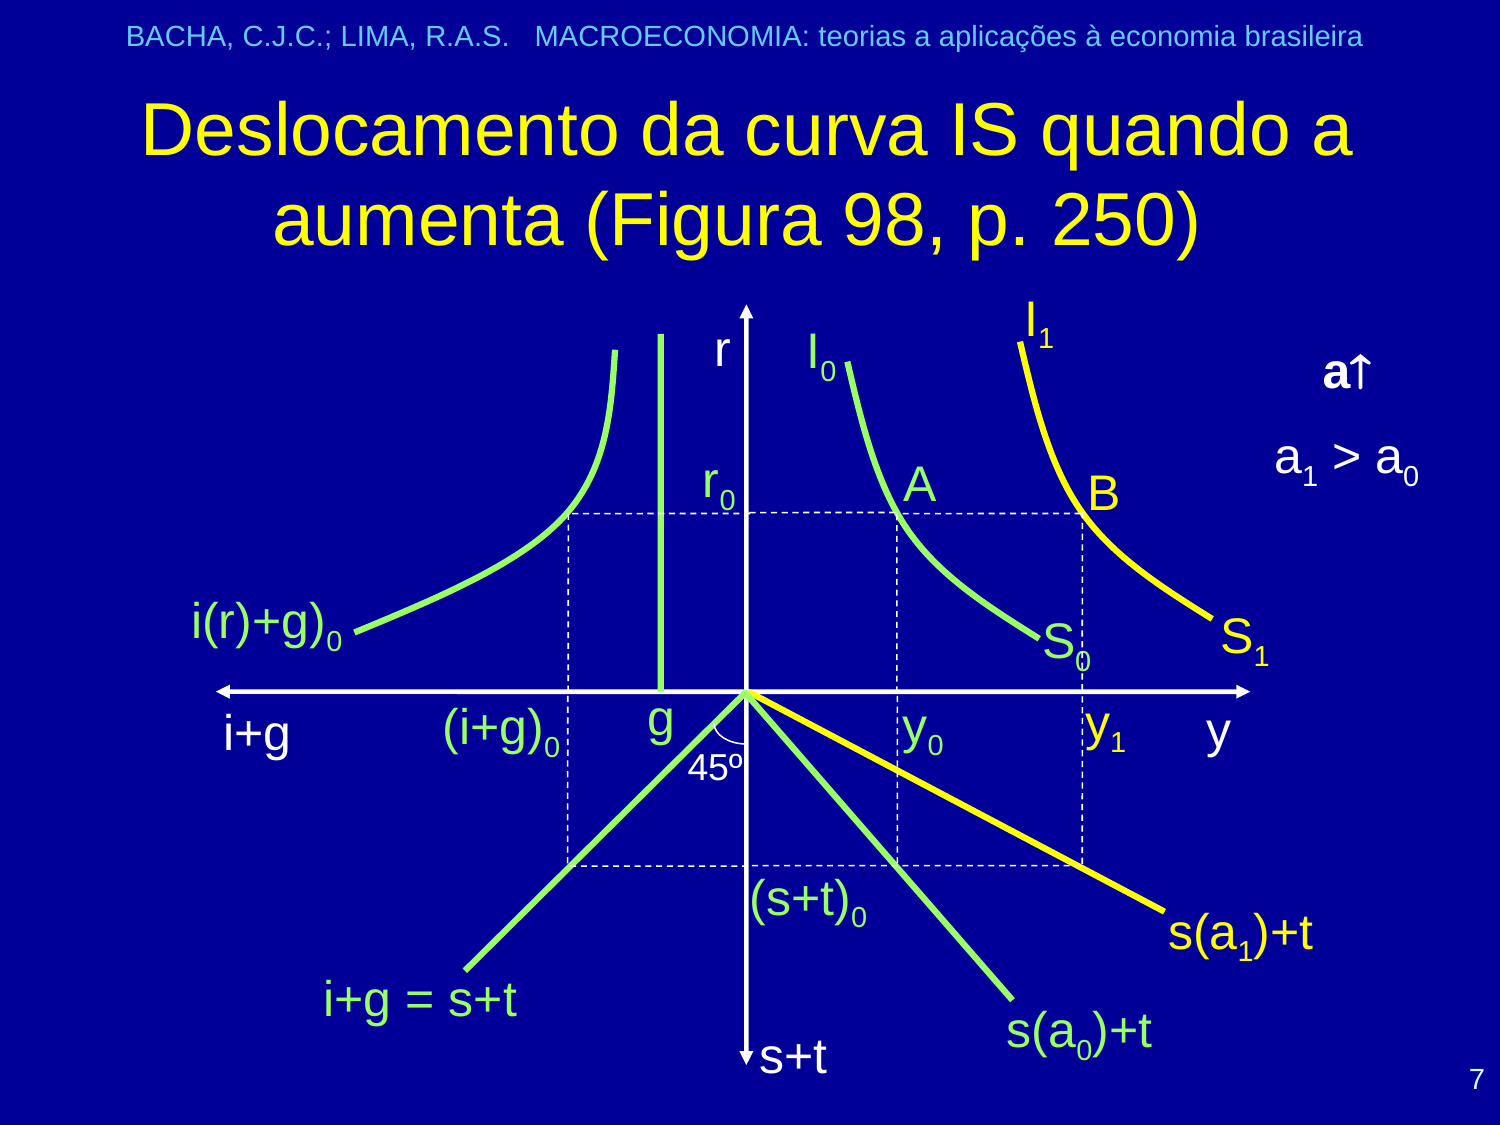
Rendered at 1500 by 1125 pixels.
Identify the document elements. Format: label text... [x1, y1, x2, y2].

text_box [215, 685, 427, 693]
text_box y1 [1070, 682, 1151, 742]
text_box s(a1)+t [1153, 891, 1345, 951]
text_box B [1073, 453, 1168, 513]
title Deslocamento da curva IS quando a aumenta (Figura 98, p. 250) [0, 76, 1495, 264]
text_box A [889, 444, 984, 504]
text_box s(a0)+t [991, 990, 1179, 1050]
text_box (s+t)0 [734, 858, 888, 917]
text_box [382, 349, 616, 622]
text_box r0 [687, 440, 768, 499]
text_box y [1191, 690, 1283, 750]
text_box i(r)+g)0 [176, 581, 382, 640]
text_box r [699, 309, 780, 369]
text_box y0 [887, 685, 968, 745]
text_box s+t [744, 1015, 865, 1075]
text_box S0 [1027, 601, 1122, 661]
text_box I0 [791, 311, 872, 371]
text_box S1 [1205, 596, 1304, 655]
text_box [1082, 513, 1205, 615]
text_box g [632, 677, 697, 737]
text_box [1020, 341, 1098, 499]
text_box [713, 723, 747, 744]
text_box [1237, 685, 1247, 690]
text_box i+g [208, 693, 329, 753]
text_box I1 [1009, 278, 1090, 338]
footer BACHA, C.J.C.; LIMA, R.A.S. MACROECONOMIA: teorias a aplicações à economia brasileira [15, 9, 1476, 60]
text_box [892, 504, 1027, 632]
text_box 45º [672, 735, 787, 794]
text_box i+g = s+t [309, 958, 547, 1018]
slide_number 7 [1074, 1052, 1500, 1125]
text_box (i+g)0 [427, 687, 581, 747]
text_box [849, 371, 905, 498]
text_box a a1 > a0 [1251, 331, 1443, 500]
